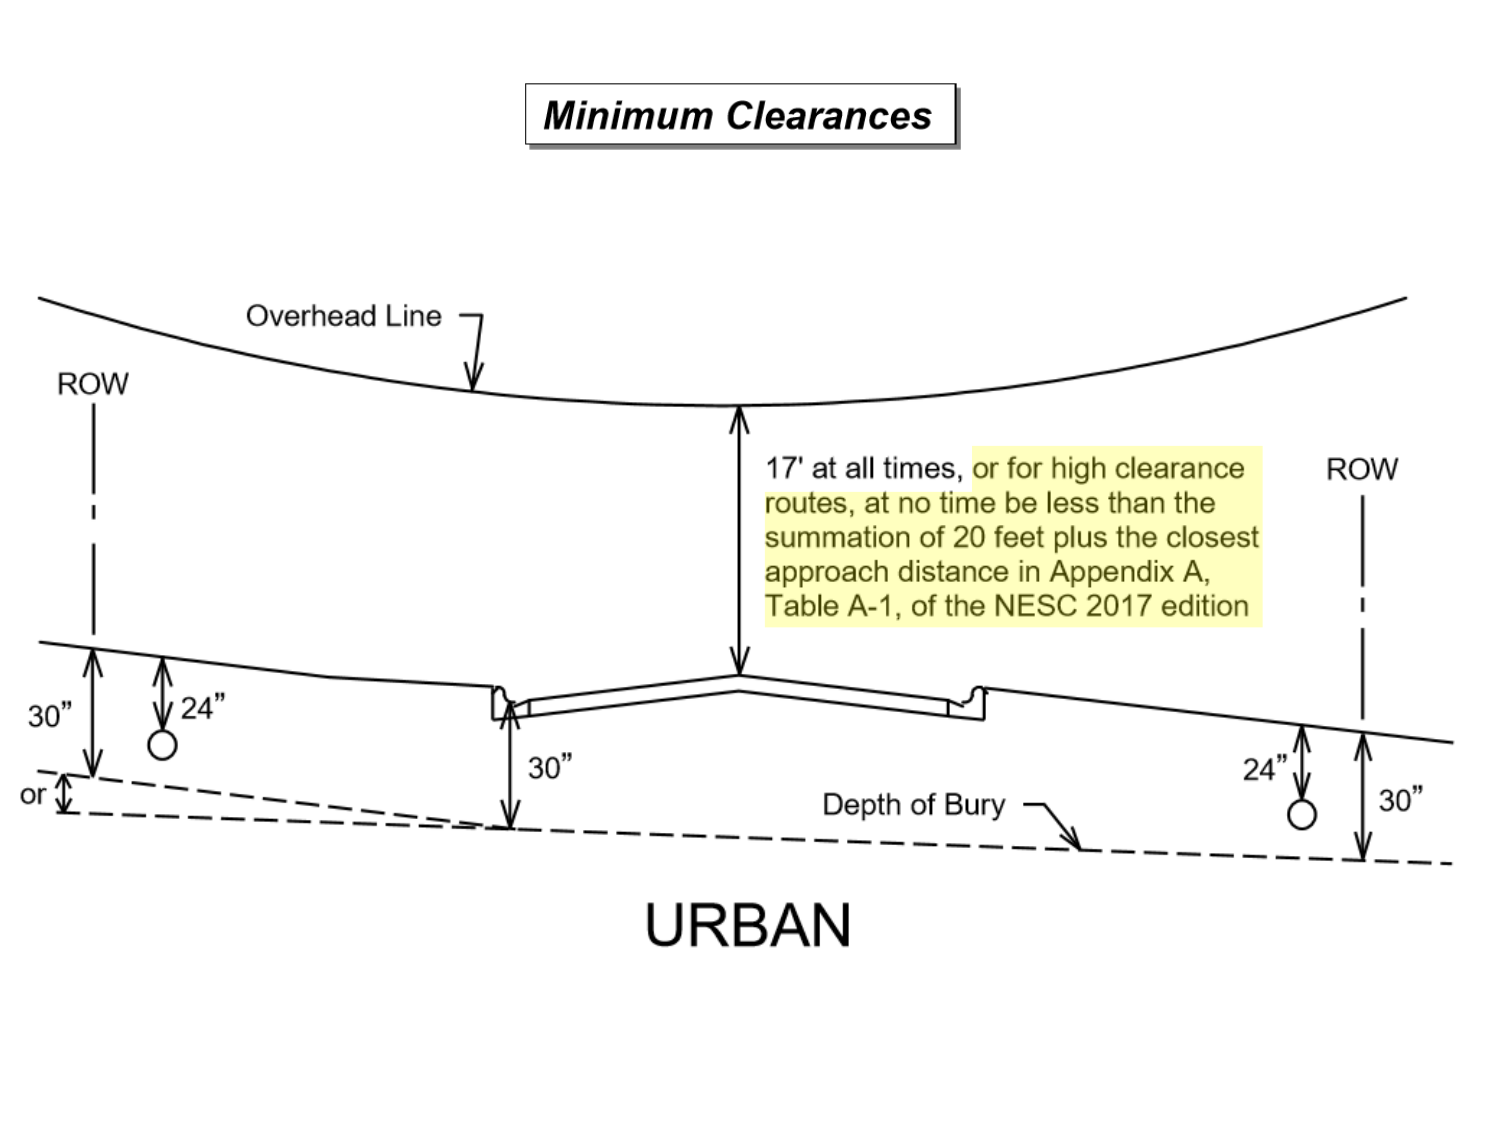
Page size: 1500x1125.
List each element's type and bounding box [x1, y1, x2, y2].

picture [15, 245, 1488, 965]
picture [521, 77, 965, 153]
